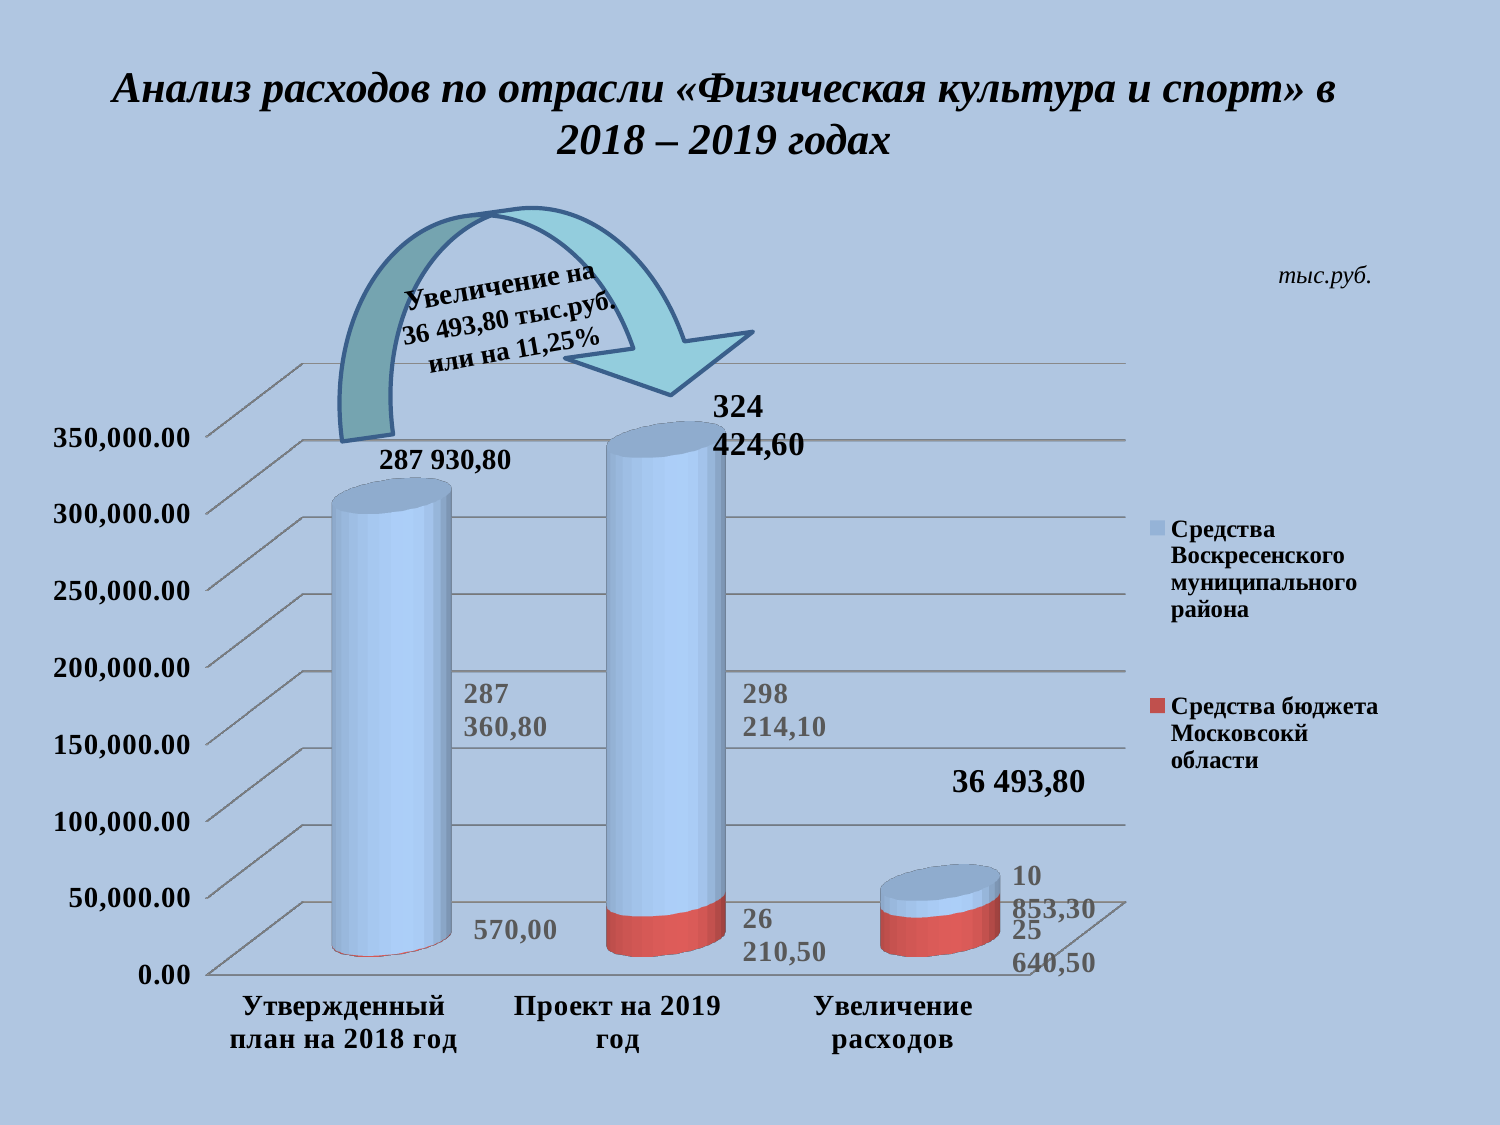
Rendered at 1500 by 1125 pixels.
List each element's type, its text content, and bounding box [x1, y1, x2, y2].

text_box [626, 245, 671, 303]
text_box тыс.руб. [1265, 251, 1397, 295]
chart [52, 305, 1417, 1067]
text_box [357, 205, 617, 303]
title Анализ расходов по отрасли «Физическая культура и спорт» в 2018 – 2019 годах [93, 45, 1356, 177]
text_box Увеличение на 36 493,80 тыс.руб. или на 11,25% [373, 236, 636, 303]
